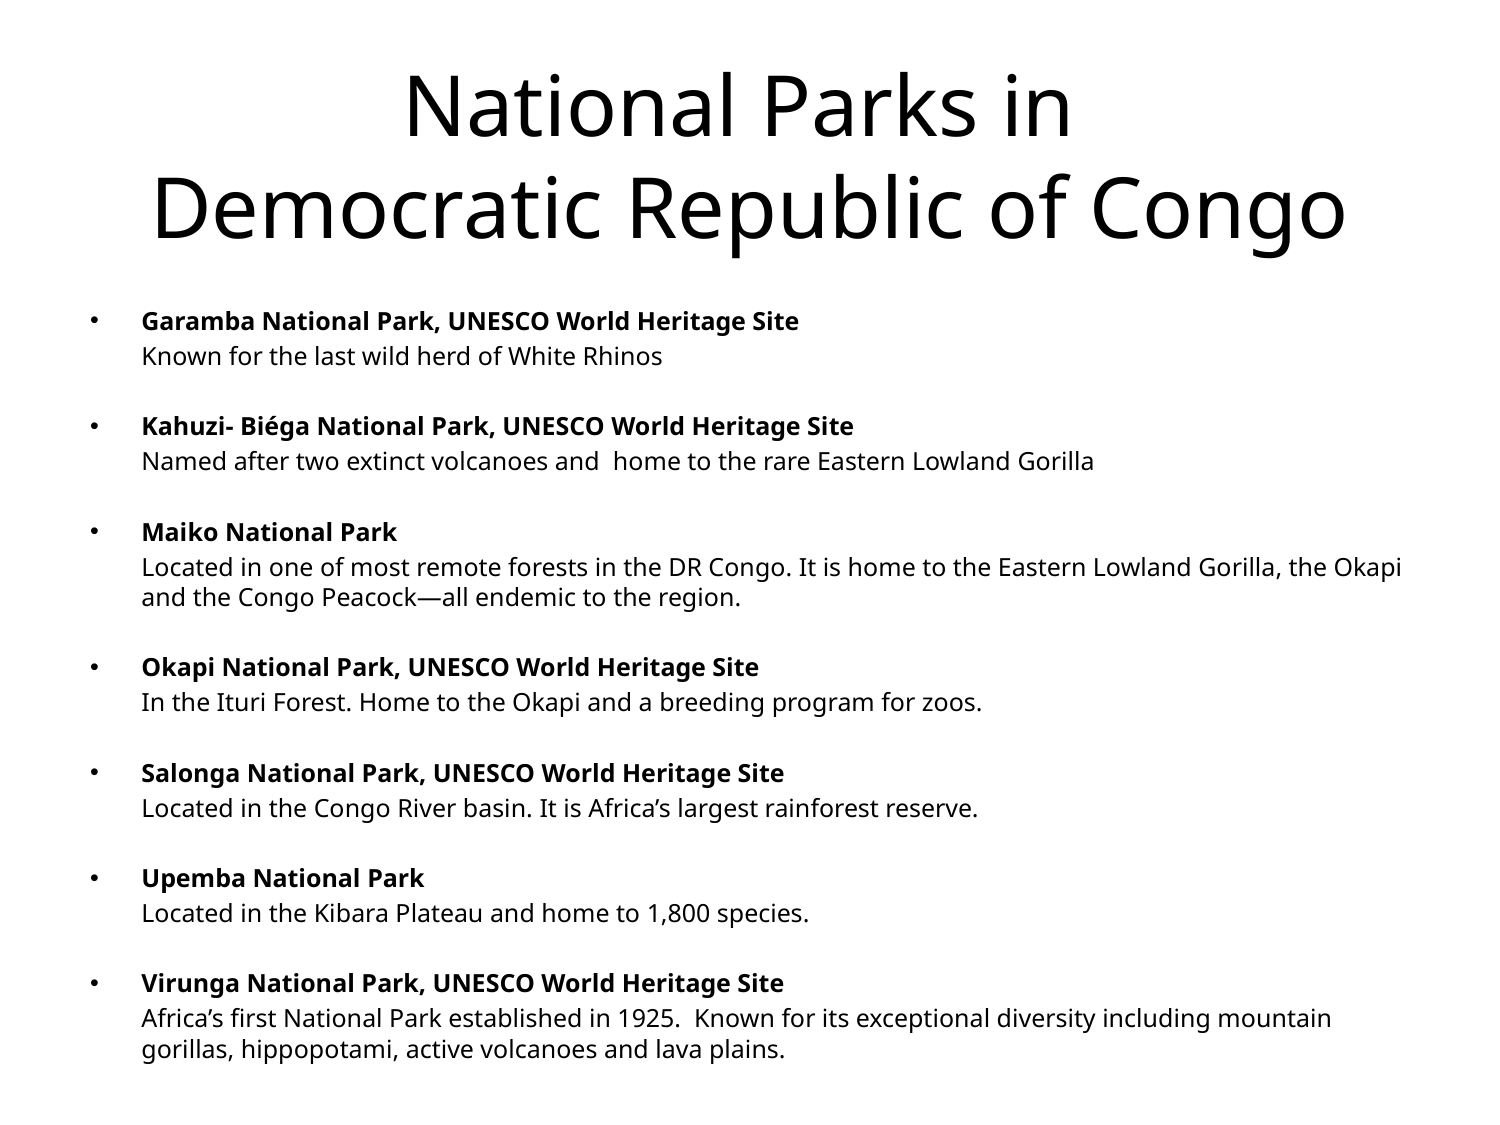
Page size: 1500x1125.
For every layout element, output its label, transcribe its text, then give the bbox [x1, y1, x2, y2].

list Garamba National Park, UNESCO World Heritage Site Known for the last wild herd of White Rhinos Kahuzi- Biéga National Park, UNESCO World Heritage Site Named after two extinct volcanoes and home to the rare Eastern Lowland Gorilla Maiko National Park Located in one of most remote forests in the DR Congo. It is home to the Eastern Lowland Gorilla, the Okapi and the Congo Peacock—all endemic to the region. Okapi National Park, UNESCO World Heritage Site In the Ituri Forest. Home to the Okapi and a breeding program for zoos. Salonga National Park, UNESCO World Heritage Site Located in the Congo River basin. It is Africa’s largest rainforest reserve. Upemba National Park Located in the Kibara Plateau and home to 1,800 species. Virunga National Park, UNESCO World Heritage Site Africa’s first National Park established in 1925. Known for its exceptional diversity including mountain gorillas, hippopotami, active volcanoes and lava plains. [75, 262, 1425, 1072]
title National Parks in Democratic Republic of Congo [75, 45, 1425, 262]
